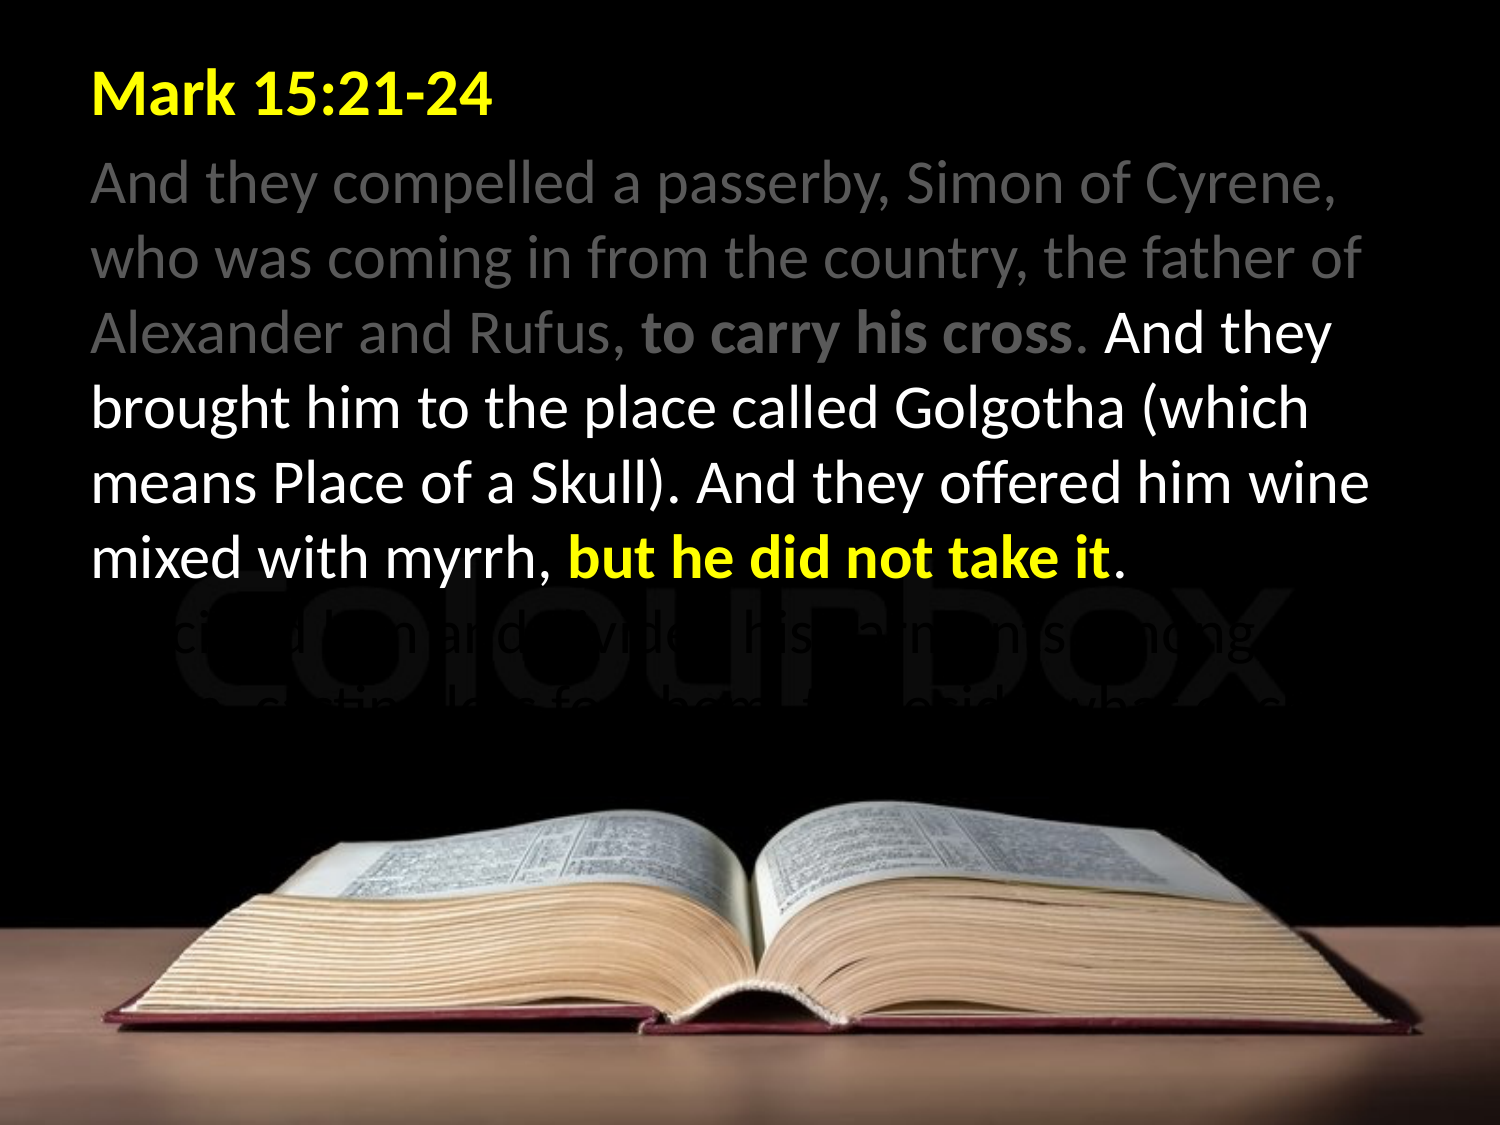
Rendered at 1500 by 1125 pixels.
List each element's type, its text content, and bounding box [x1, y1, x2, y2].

picture [0, 136, 1500, 1125]
list Mark 15:21-24 And they compelled a passerby, Simon of Cyrene, who was coming in from the country, the father of Alexander and Rufus, to carry his cross. And they brought him to the place called Golgotha (which means Place of a Skull). And they offered him wine mixed with myrrh, but he did not take it. And they crucified him and divided his garments among them, casting lots for them, to decide what each should take. [75, 41, 1425, 134]
